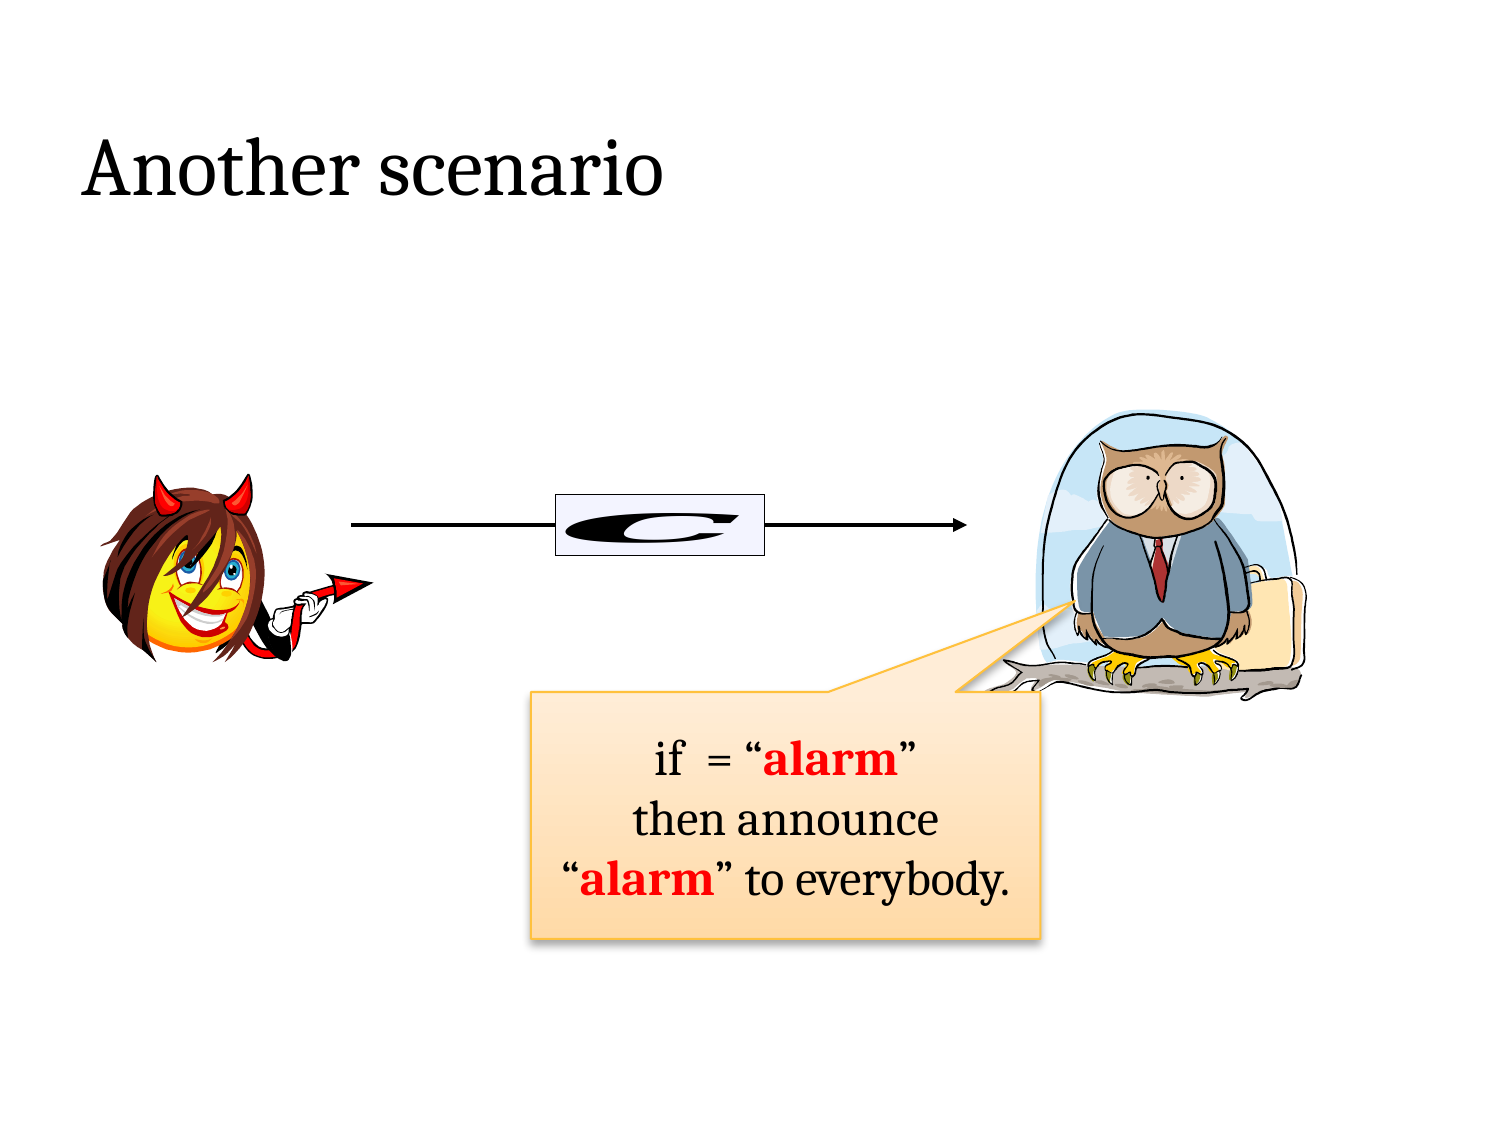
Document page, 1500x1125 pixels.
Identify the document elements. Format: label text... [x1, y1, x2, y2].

title Another scenario [66, 59, 1462, 278]
picture [982, 404, 1313, 707]
picture [98, 472, 376, 664]
text_box [765, 518, 968, 532]
